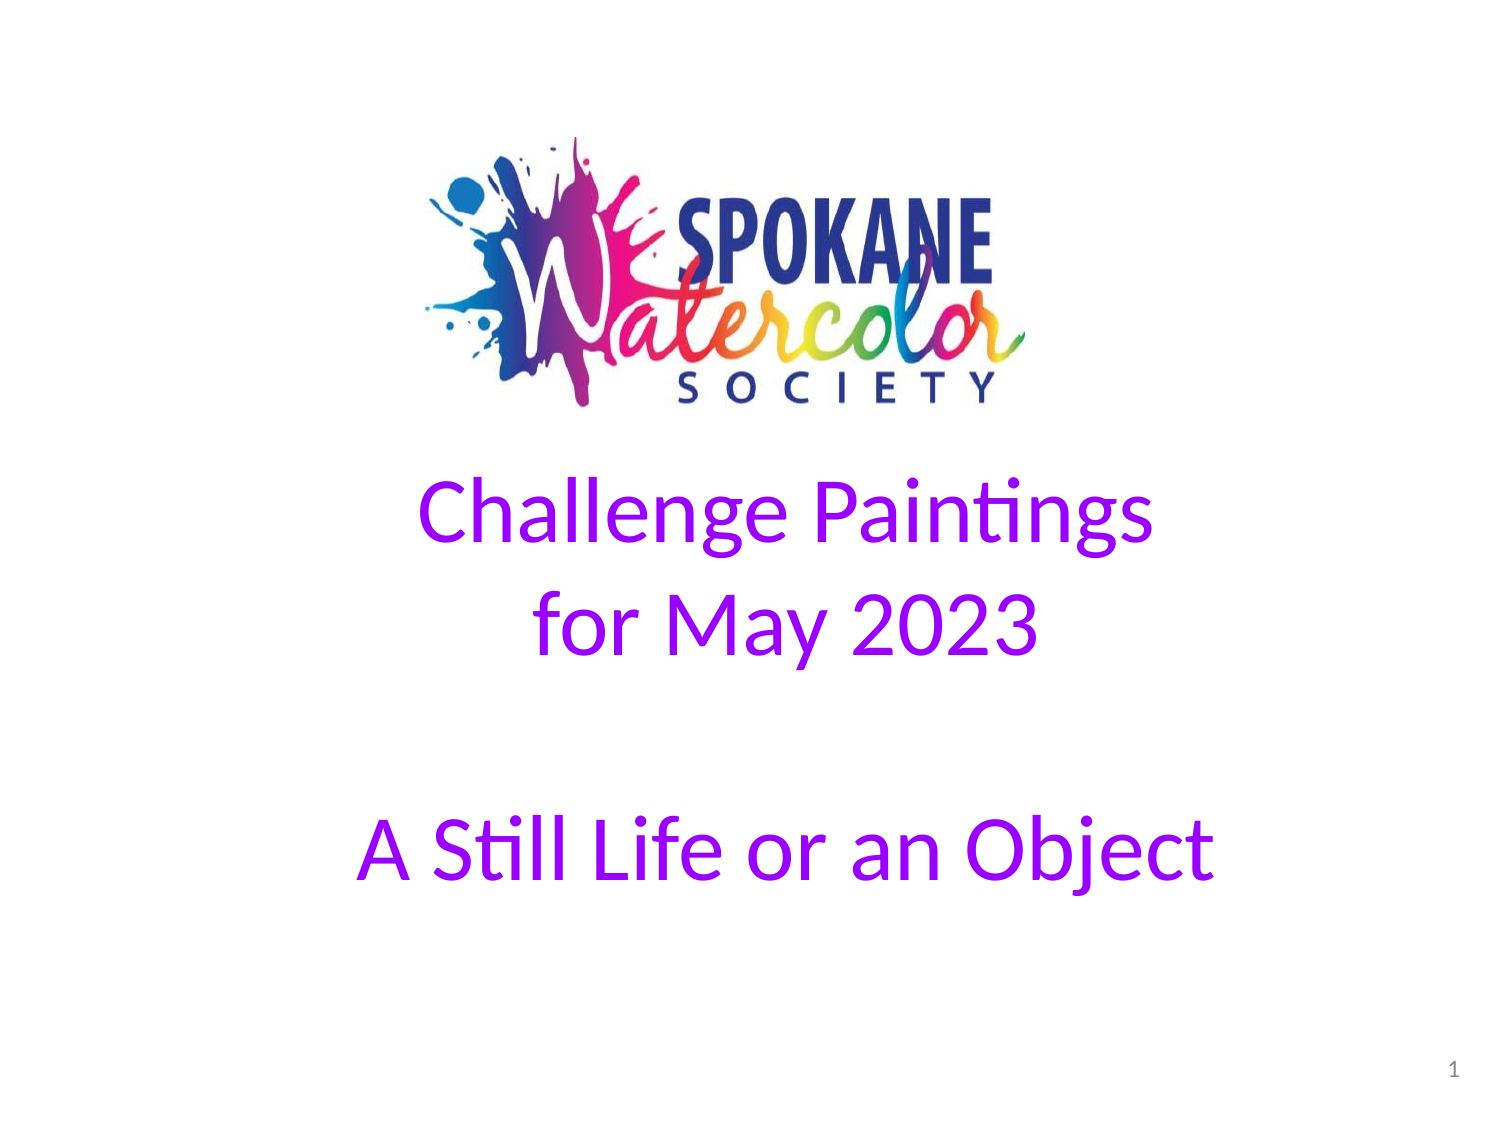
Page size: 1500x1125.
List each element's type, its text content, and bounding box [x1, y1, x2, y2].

picture [424, 137, 1026, 415]
text_box Challenge Paintings for May 2023 A Still Life or an Object [297, 441, 1276, 907]
slide_number 1 [1125, 1037, 1475, 1098]
